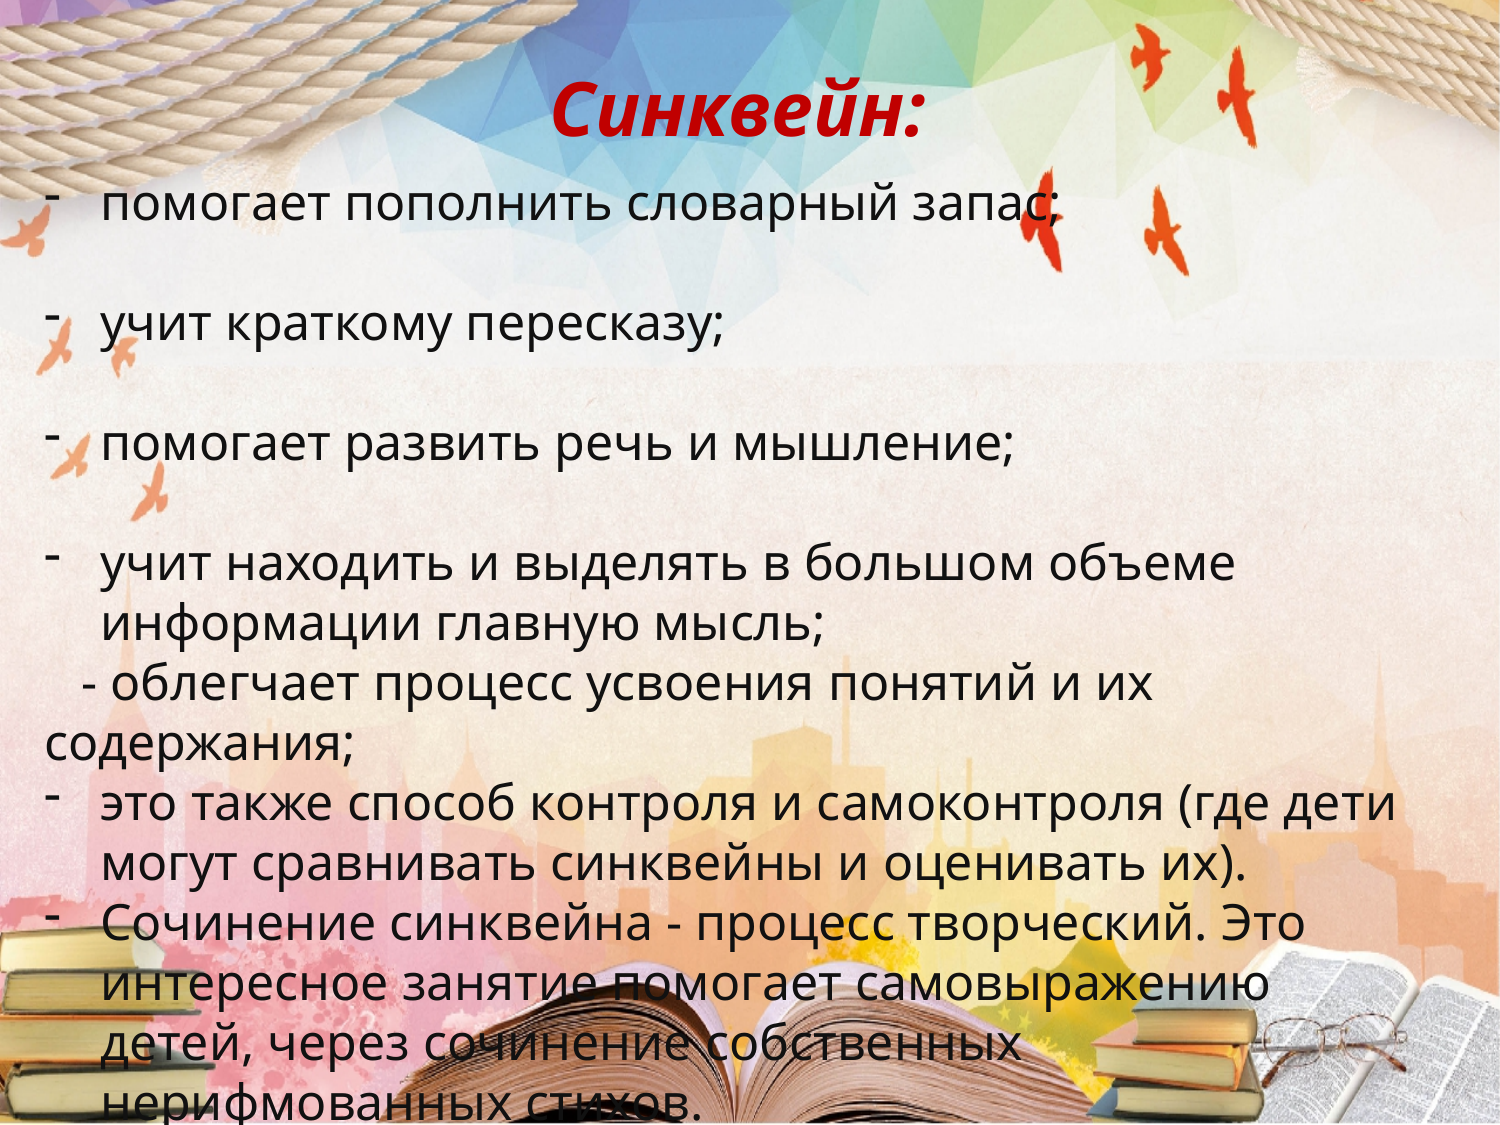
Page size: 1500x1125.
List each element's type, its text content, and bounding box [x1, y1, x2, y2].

text_box Синквейн: [176, 54, 1300, 160]
picture [0, 0, 1500, 1125]
text_box помогает пополнить словарный запас; учит краткому пересказу; помогает развить речь и мышление; учит находить и выделять в большом объеме информации главную мысль; - облегчает процесс усвоения понятий и их содержания; это также способ контроля и самоконтроля (где дети могут сравнивать синквейны и оценивать их). Сочинение синквейна - процесс творческий. Это интересное занятие помогает самовыражению детей, через сочинение собственных нерифмованных стихов. [29, 163, 1447, 1125]
